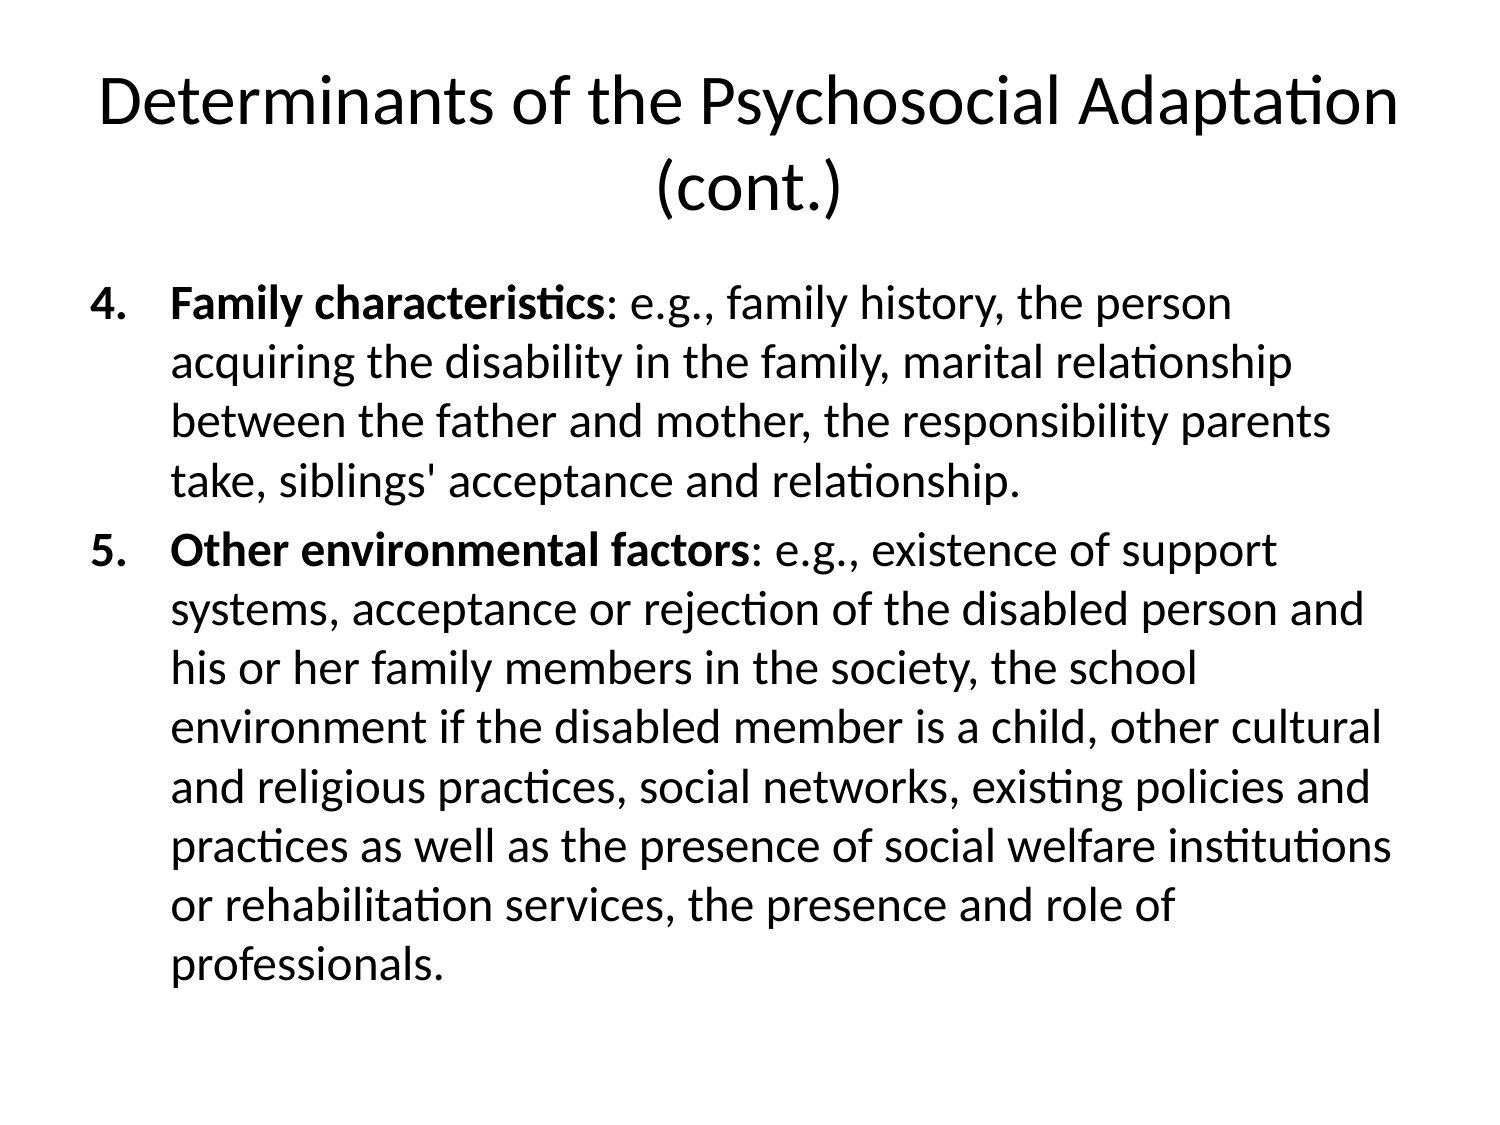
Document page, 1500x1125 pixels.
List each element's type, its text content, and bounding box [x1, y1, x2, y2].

list Family characteristics: e.g., family history, the person acquiring the disability in the family, marital relationship between the father and mother, the responsibility parents take, siblings' acceptance and relationship. Other environmental factors: e.g., existence of support systems, acceptance or rejection of the disabled person and his or her family members in the society, the school environment if the disabled member is a child, other cultural and religious practices, social networks, existing policies and practices as well as the presence of social welfare institutions or rehabilitation services, the presence and role of professionals. [75, 262, 1425, 1005]
title Determinants of the Psychosocial Adaptation (cont.) [75, 45, 1425, 233]
